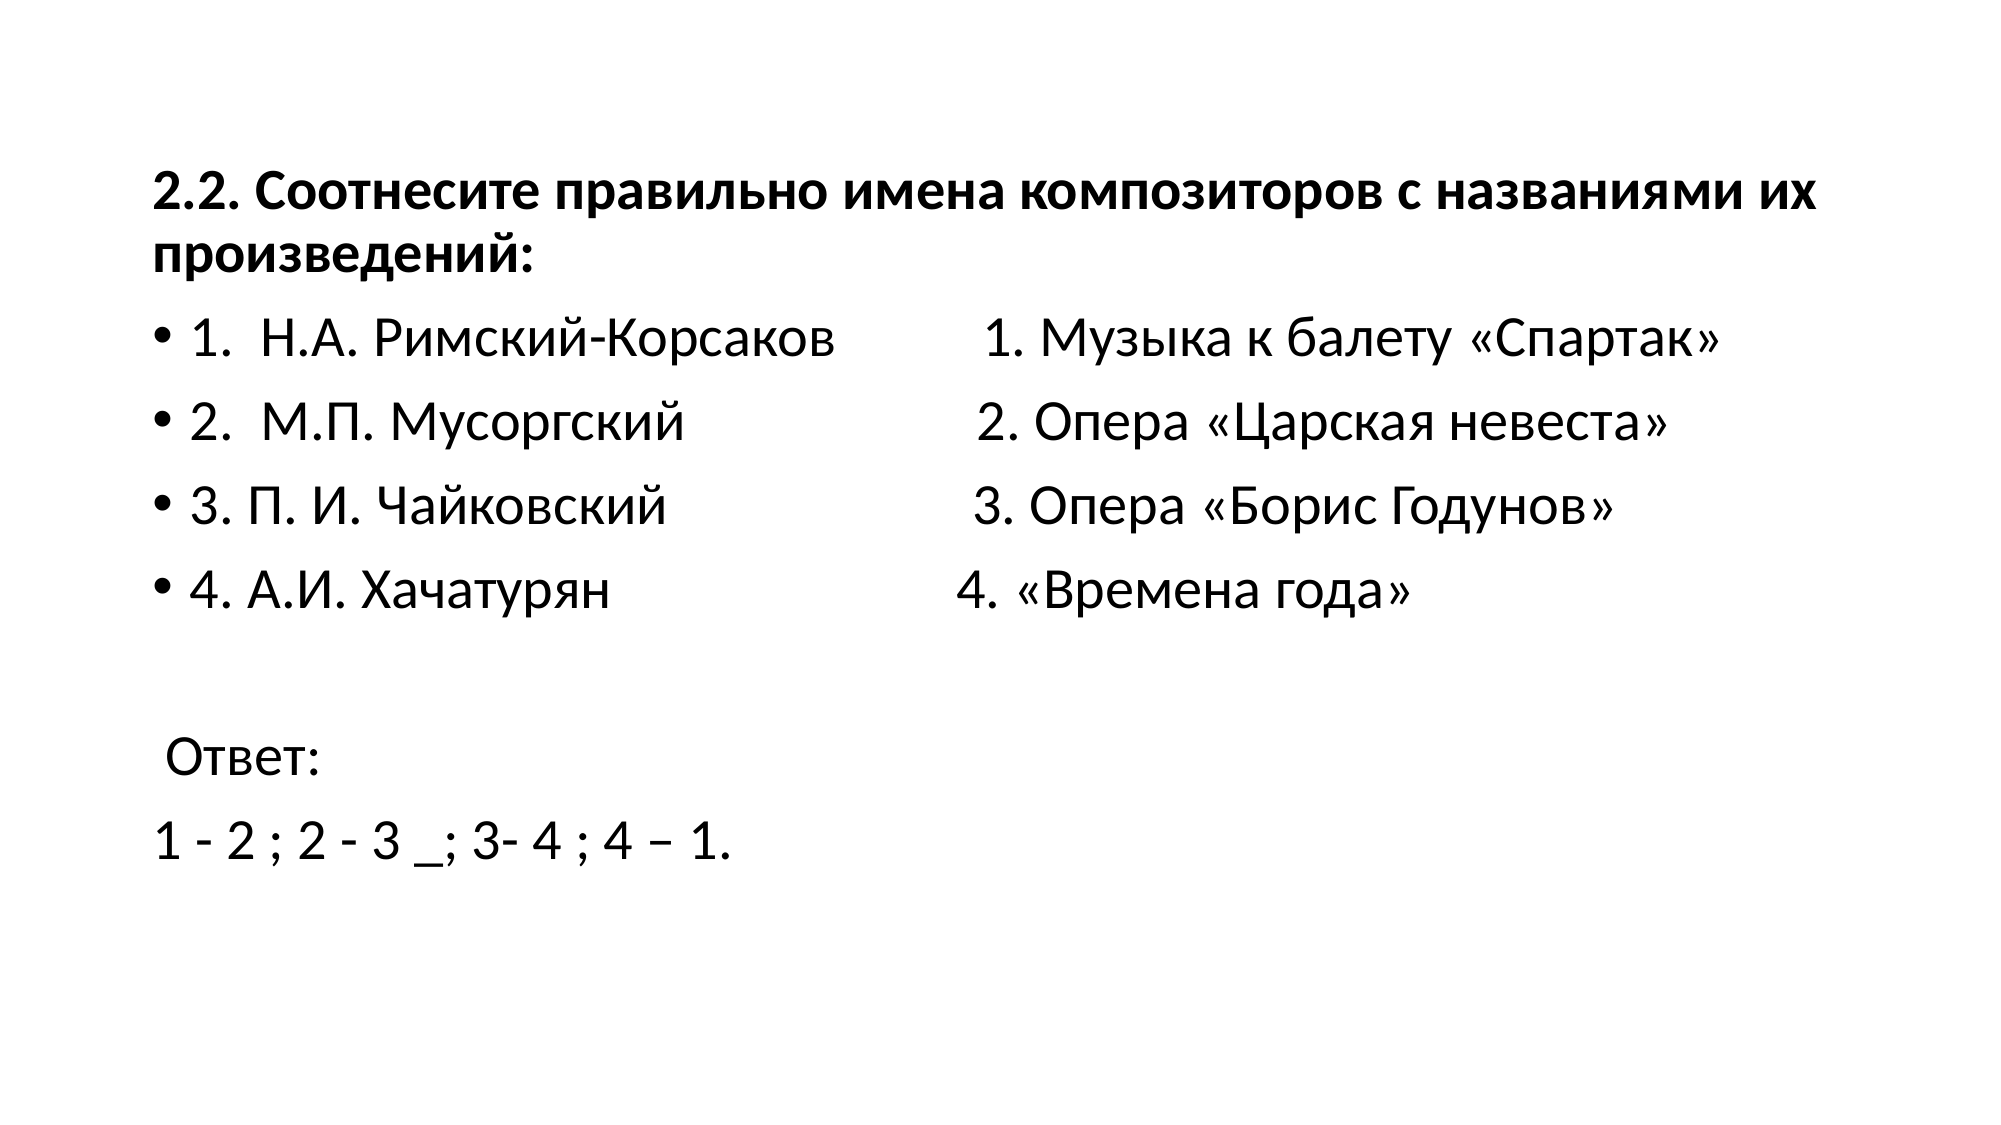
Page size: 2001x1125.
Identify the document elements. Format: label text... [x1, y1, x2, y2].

list 2.2. Соотнесите правильно имена композиторов с названиями их произведений: 1. Н.А. Римский-Корсаков 1. Музыка к балету «Спартак» 2. М.П. Мусоргский 2. Опера «Царская невеста» 3. П. И. Чайковский 3. Опера «Борис Годунов» 4. А.И. Хачатурян 4. «Времена года» Ответ: 1 - 2 ; 2 - 3 _; 3- 4 ; 4 – 1. [137, 152, 1863, 1014]
